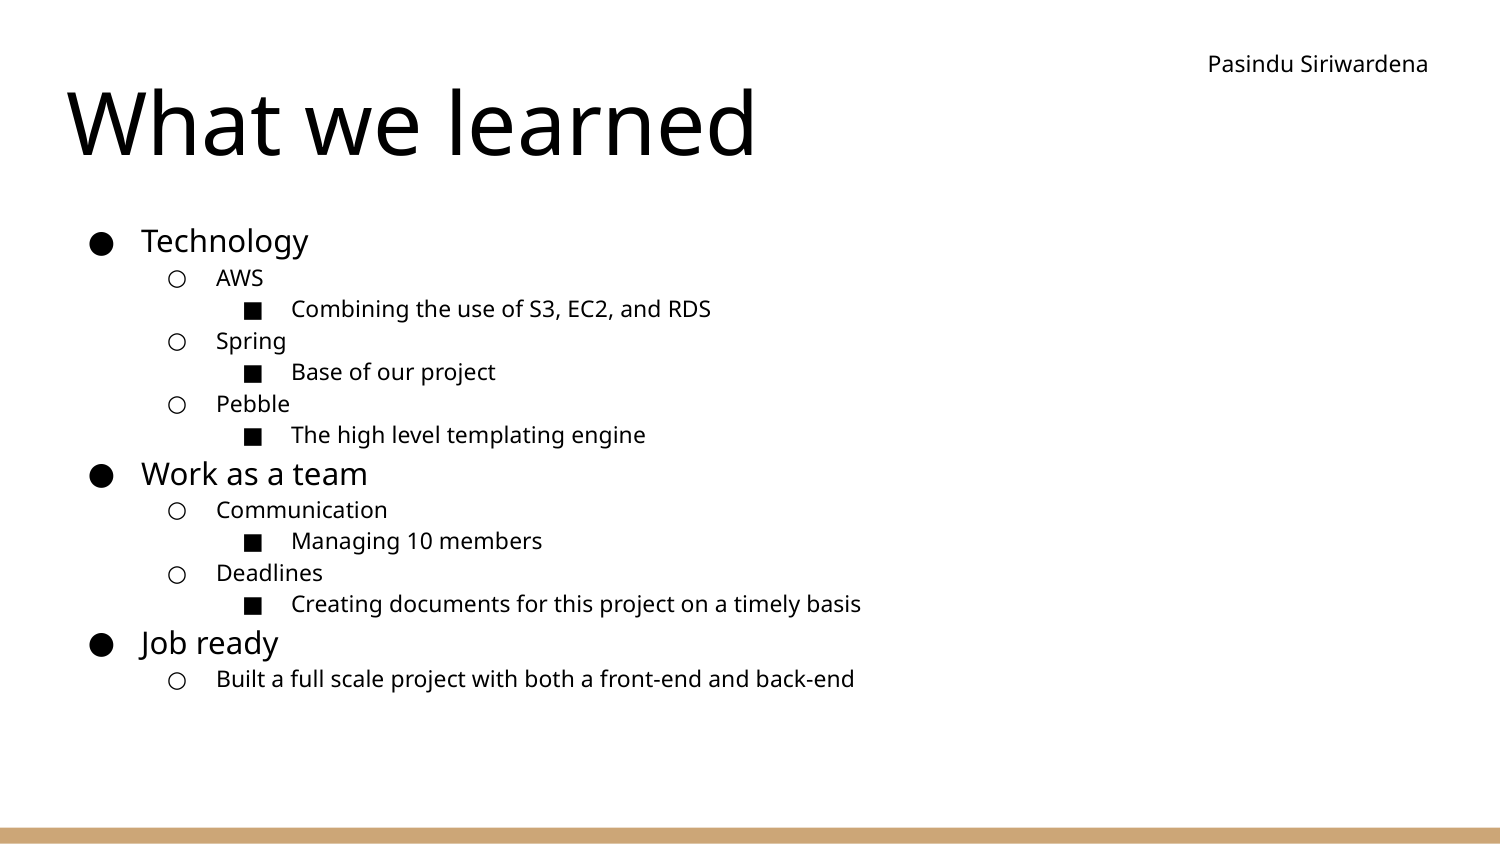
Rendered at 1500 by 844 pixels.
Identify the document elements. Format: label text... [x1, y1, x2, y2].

title What we learned [51, 51, 1449, 189]
text_box Pasindu Siriwardena [1192, 30, 1449, 92]
list Technology AWS Combining the use of S3, EC2, and RDS Spring Base of our project Pebble The high level templating engine Work as a team Communication Managing 10 members Deadlines Creating documents for this project on a timely basis Job ready Built a full scale project with both a front-end and back-end [51, 200, 1449, 752]
